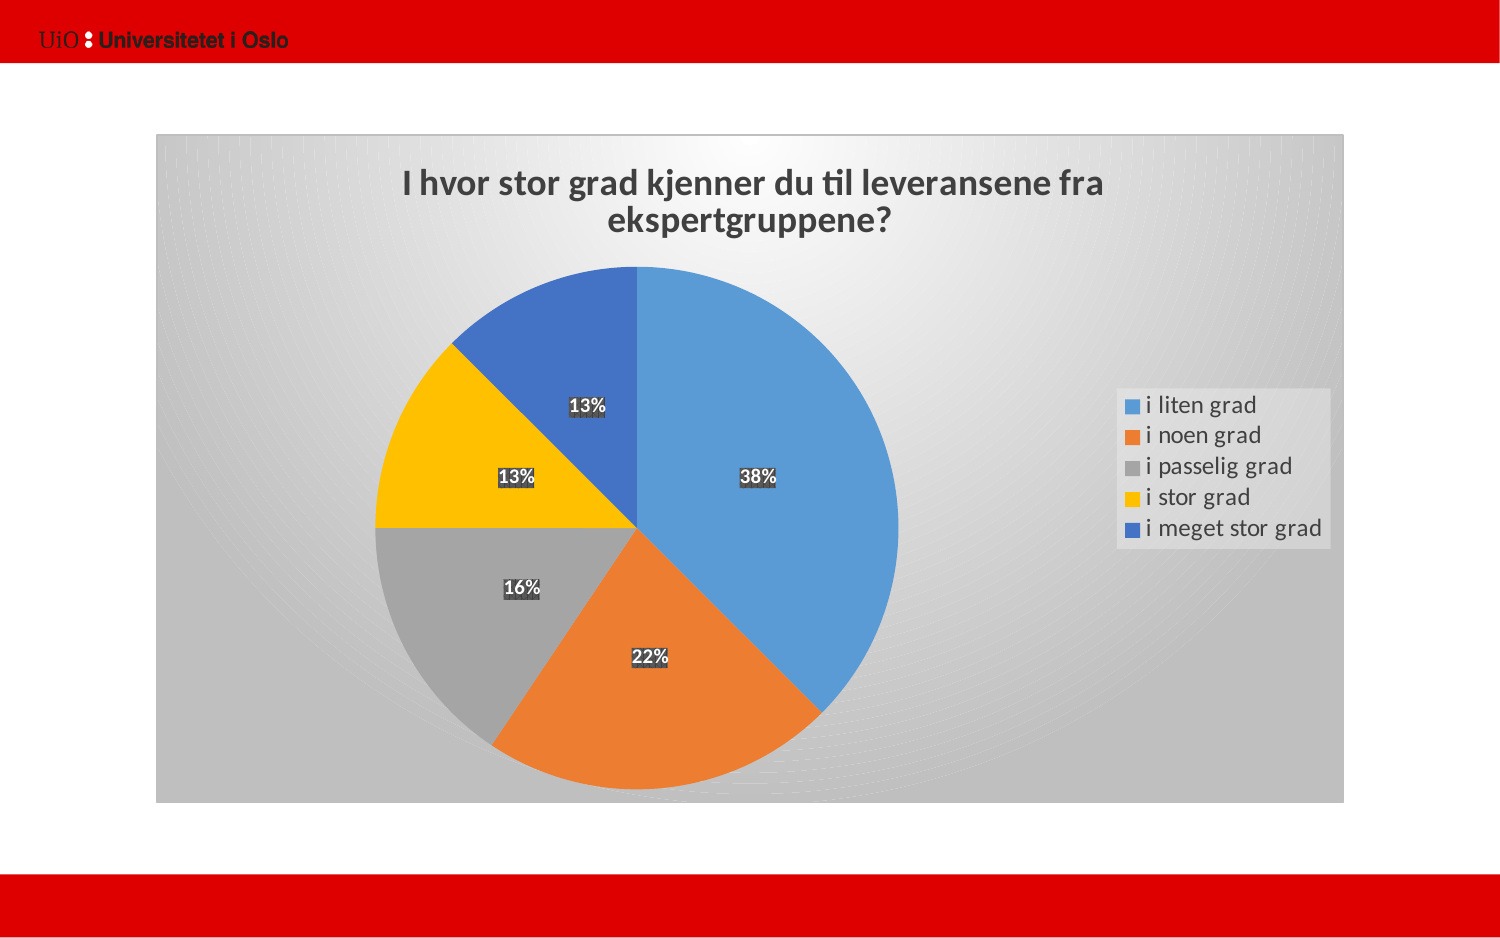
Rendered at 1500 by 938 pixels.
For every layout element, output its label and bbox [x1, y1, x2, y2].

chart [155, 133, 1344, 804]
picture [39, 31, 288, 48]
